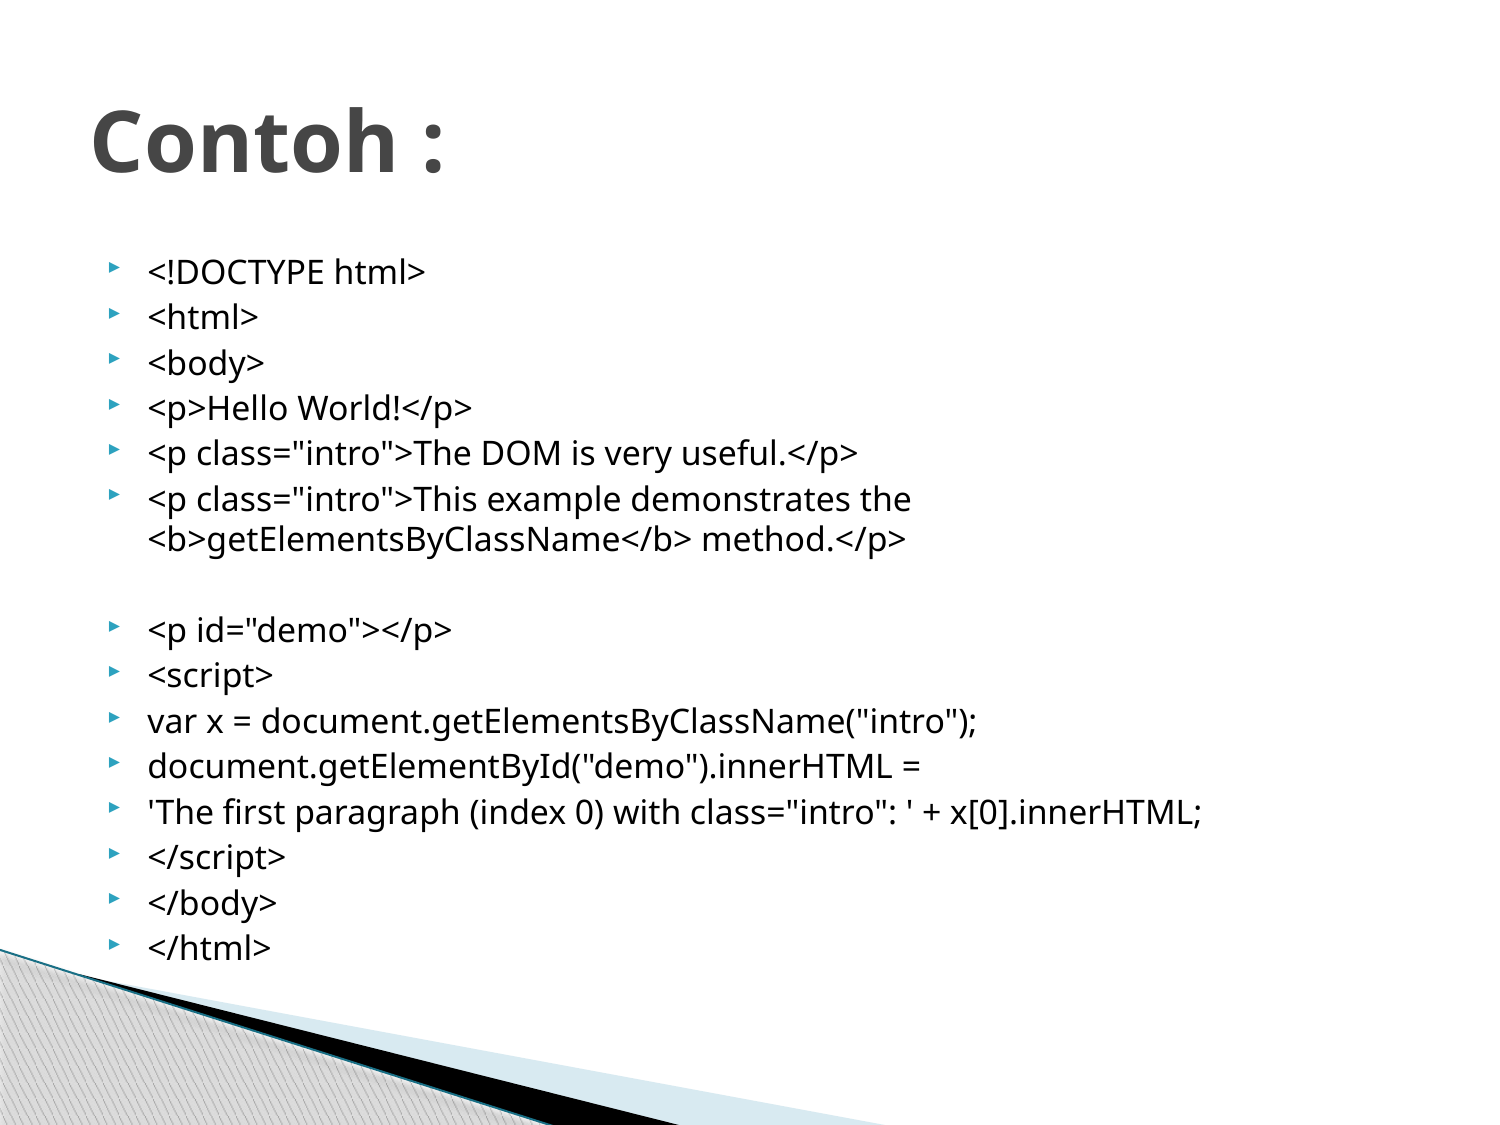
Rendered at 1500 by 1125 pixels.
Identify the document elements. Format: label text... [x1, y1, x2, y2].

title Contoh : [75, 45, 1425, 233]
list <!DOCTYPE html> <html> <body> <p>Hello World!</p> <p class="intro">The DOM is very useful.</p> <p class="intro">This example demonstrates the <b>getElementsByClassName</b> method.</p> <p id="demo"></p> <script> var x = document.getElementsByClassName("intro"); document.getElementById("demo").innerHTML = 'The first paragraph (index 0) with class="intro": ' + x[0].innerHTML; </script> </body> </html> [75, 243, 1425, 986]
